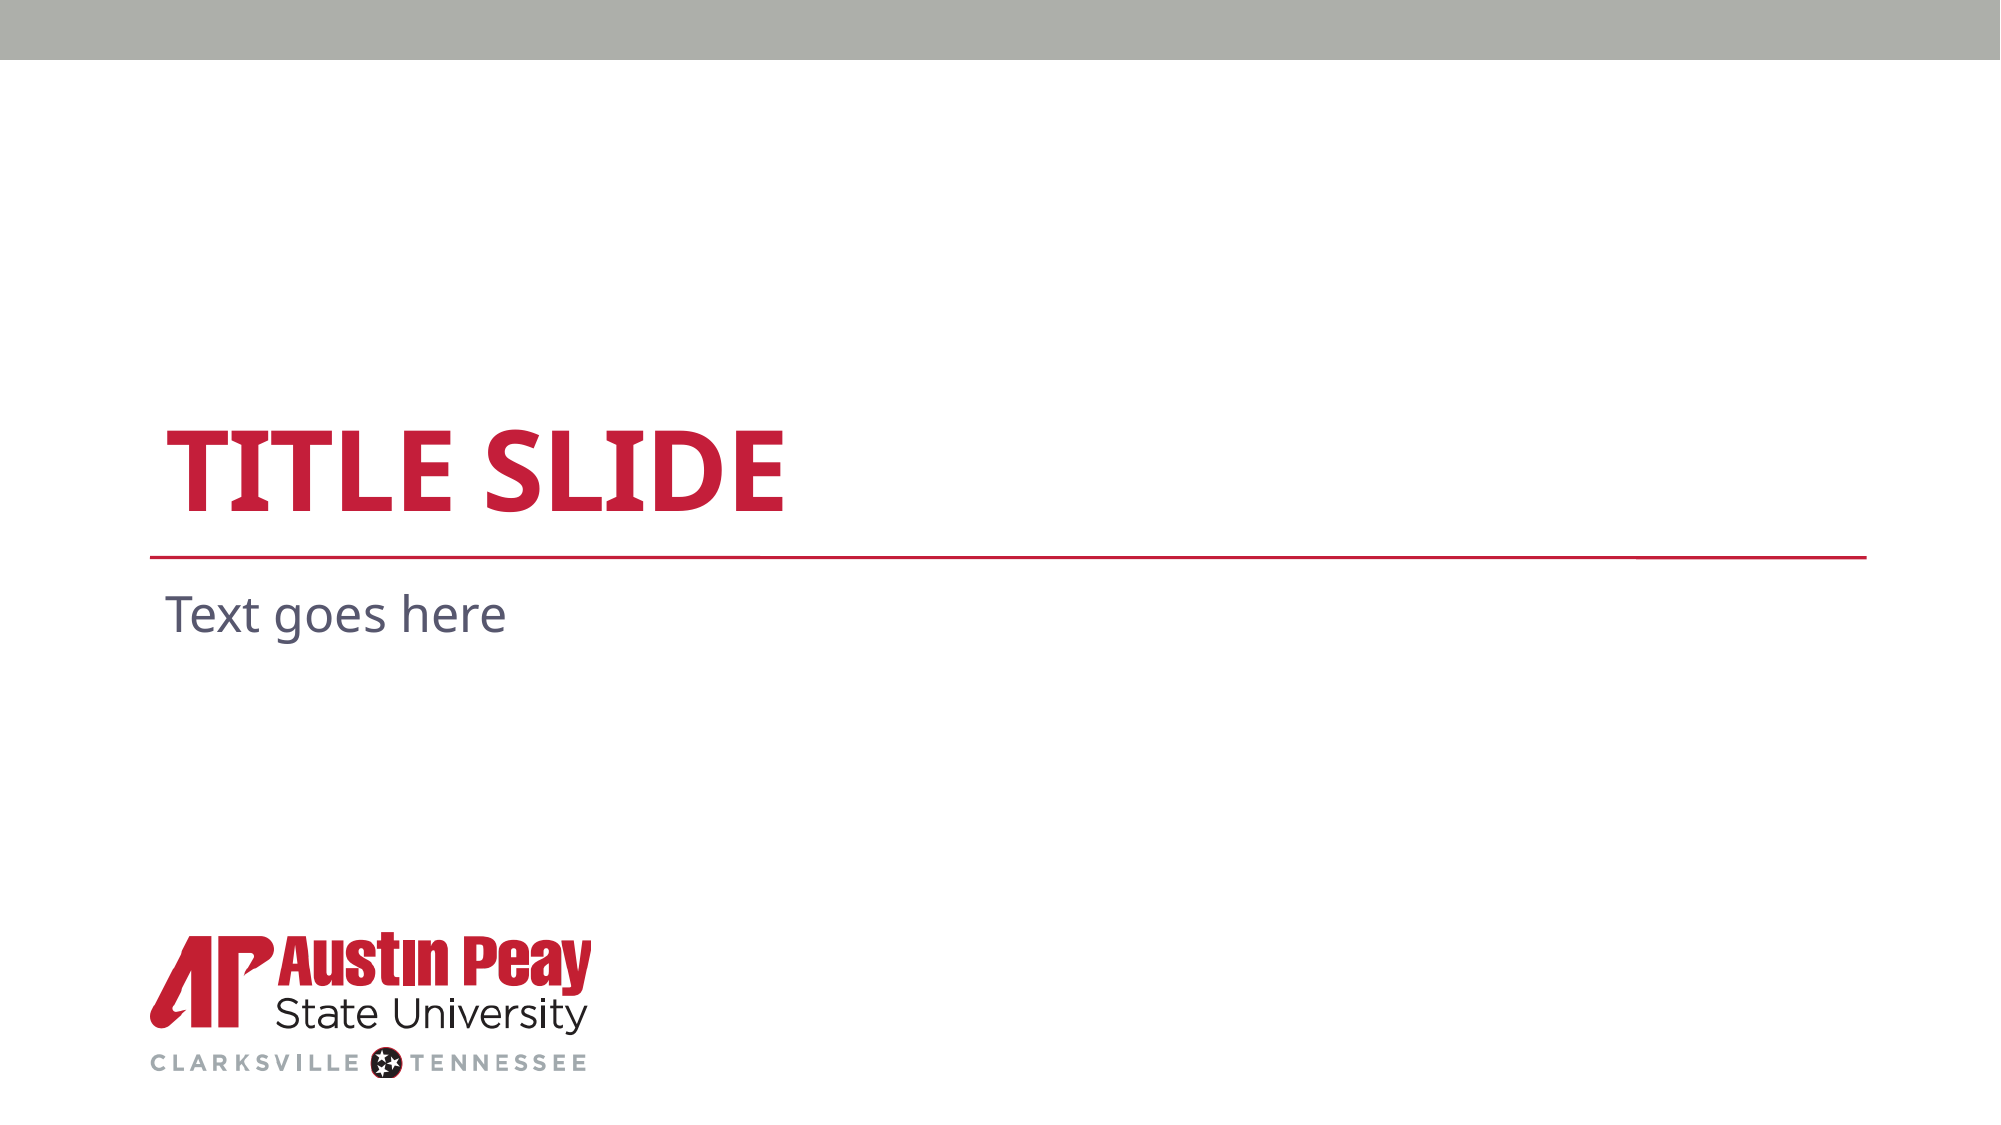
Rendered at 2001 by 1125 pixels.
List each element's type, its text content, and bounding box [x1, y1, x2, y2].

subtitle Text goes here [150, 575, 1550, 863]
title Title Slide [150, 224, 1867, 542]
